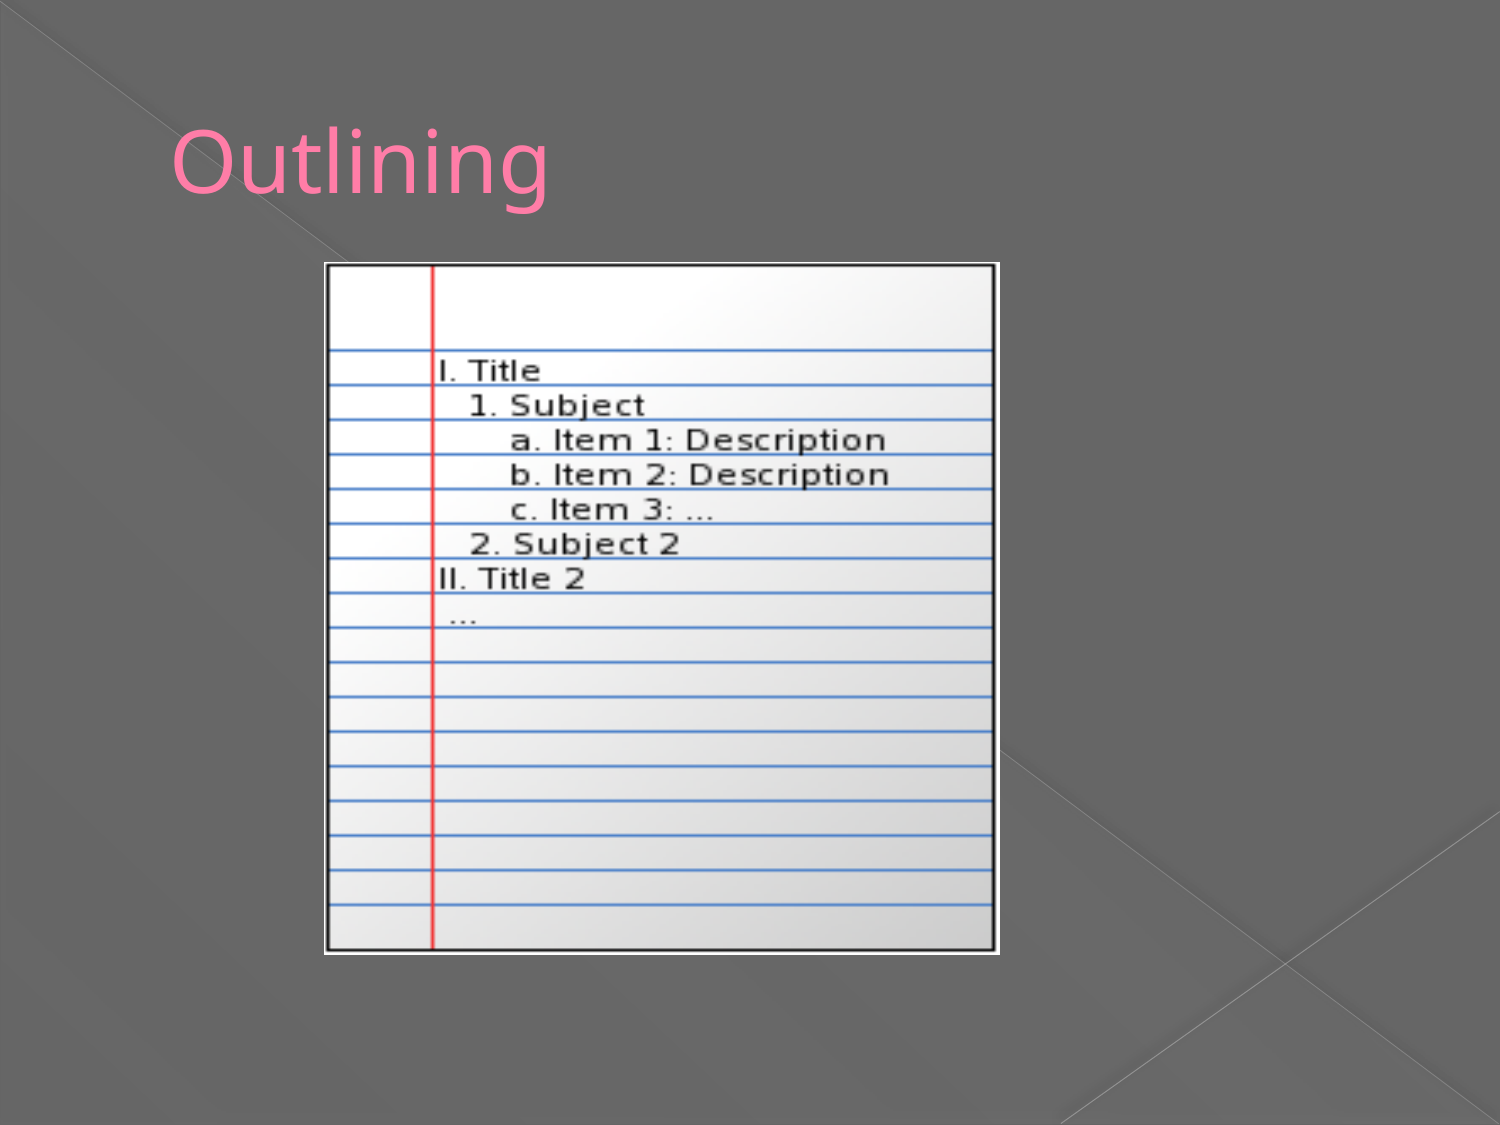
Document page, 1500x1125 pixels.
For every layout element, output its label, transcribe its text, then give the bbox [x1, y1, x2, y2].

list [324, 262, 1001, 955]
title Outlining [75, 43, 1425, 274]
